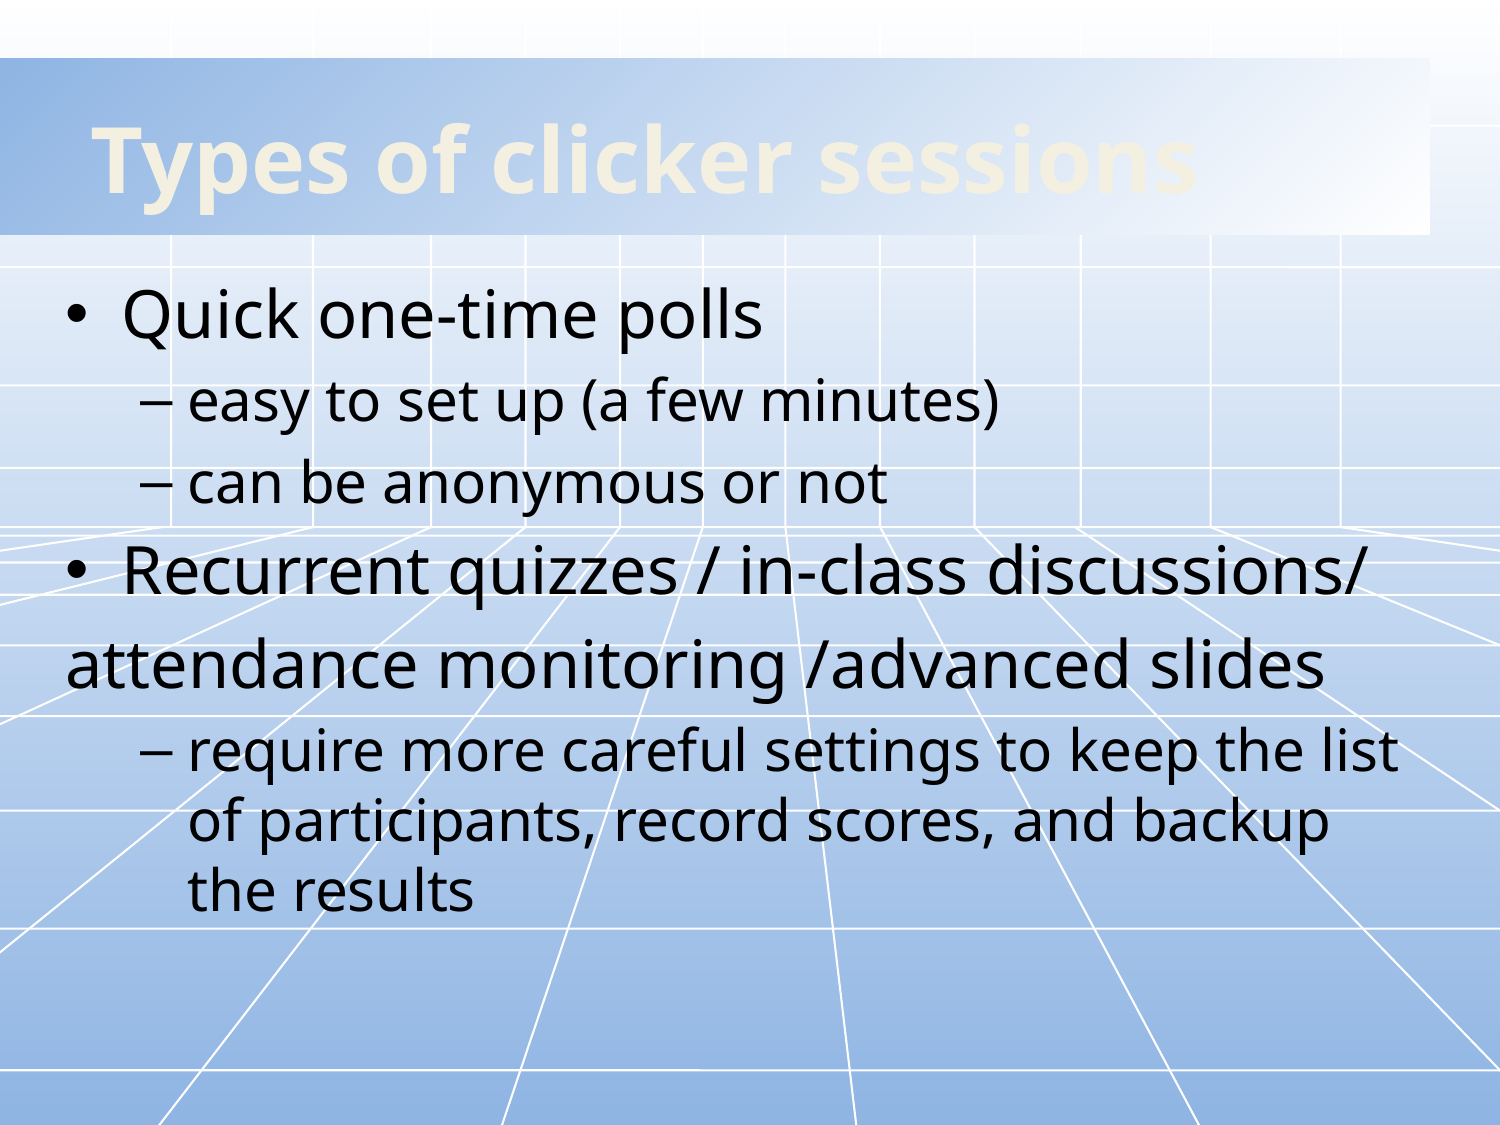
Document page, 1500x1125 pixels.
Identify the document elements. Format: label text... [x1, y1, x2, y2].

list Quick one-time polls easy to set up (a few minutes) can be anonymous or not Recurrent quizzes / in-class discussions/ attendance monitoring /advanced slides require more careful settings to keep the list of participants, record scores, and backup the results [50, 264, 1451, 1046]
title Types of clicker sessions [75, 82, 1425, 233]
